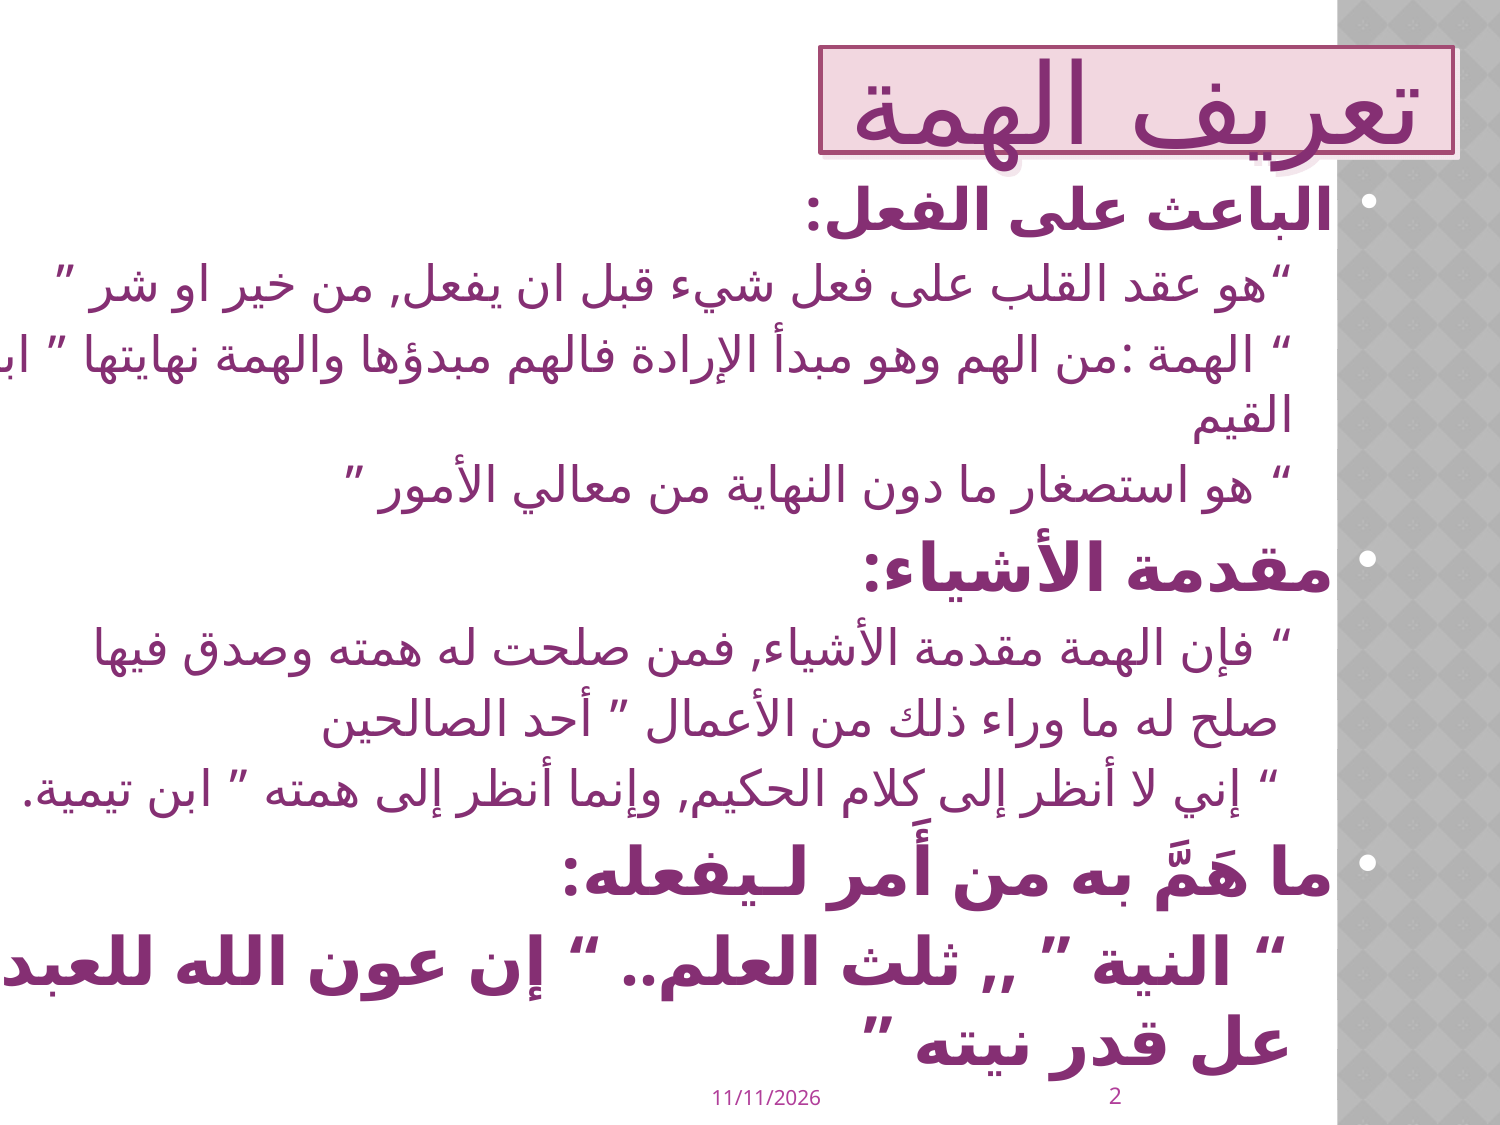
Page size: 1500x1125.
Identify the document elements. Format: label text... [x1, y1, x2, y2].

slide_number 2 [1025, 1075, 1122, 1113]
title تعريف الهمة [820, 46, 1454, 153]
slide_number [696, 1075, 1025, 1113]
list الباعث على الفعل: “هو عقد القلب على فعل شيء قبل ان يفعل, من خير او شر ” “ الهمة :من الهم وهو مبدأ الإرادة فالهم مبدؤها والهمة نهايتها ” ابن القيم “ هو استصغار ما دون النهاية من معالي الأمور ” مقدمة الأشياء: “ فإن الهمة مقدمة الأشياء, فمن صلحت له همته وصدق فيها صلح له ما وراء ذلك من الأعمال ” أحد الصالحين “ إني لا أنظر إلى كلام الحكيم, وإنما أنظر إلى همته ” ابن تيمية. ما هَمَّ به من أَمر لـيفعله: “ النية ” ,, ثلث العلم.. “ إن عون الله للعبد عل قدر نيته ” [0, 164, 1395, 1125]
